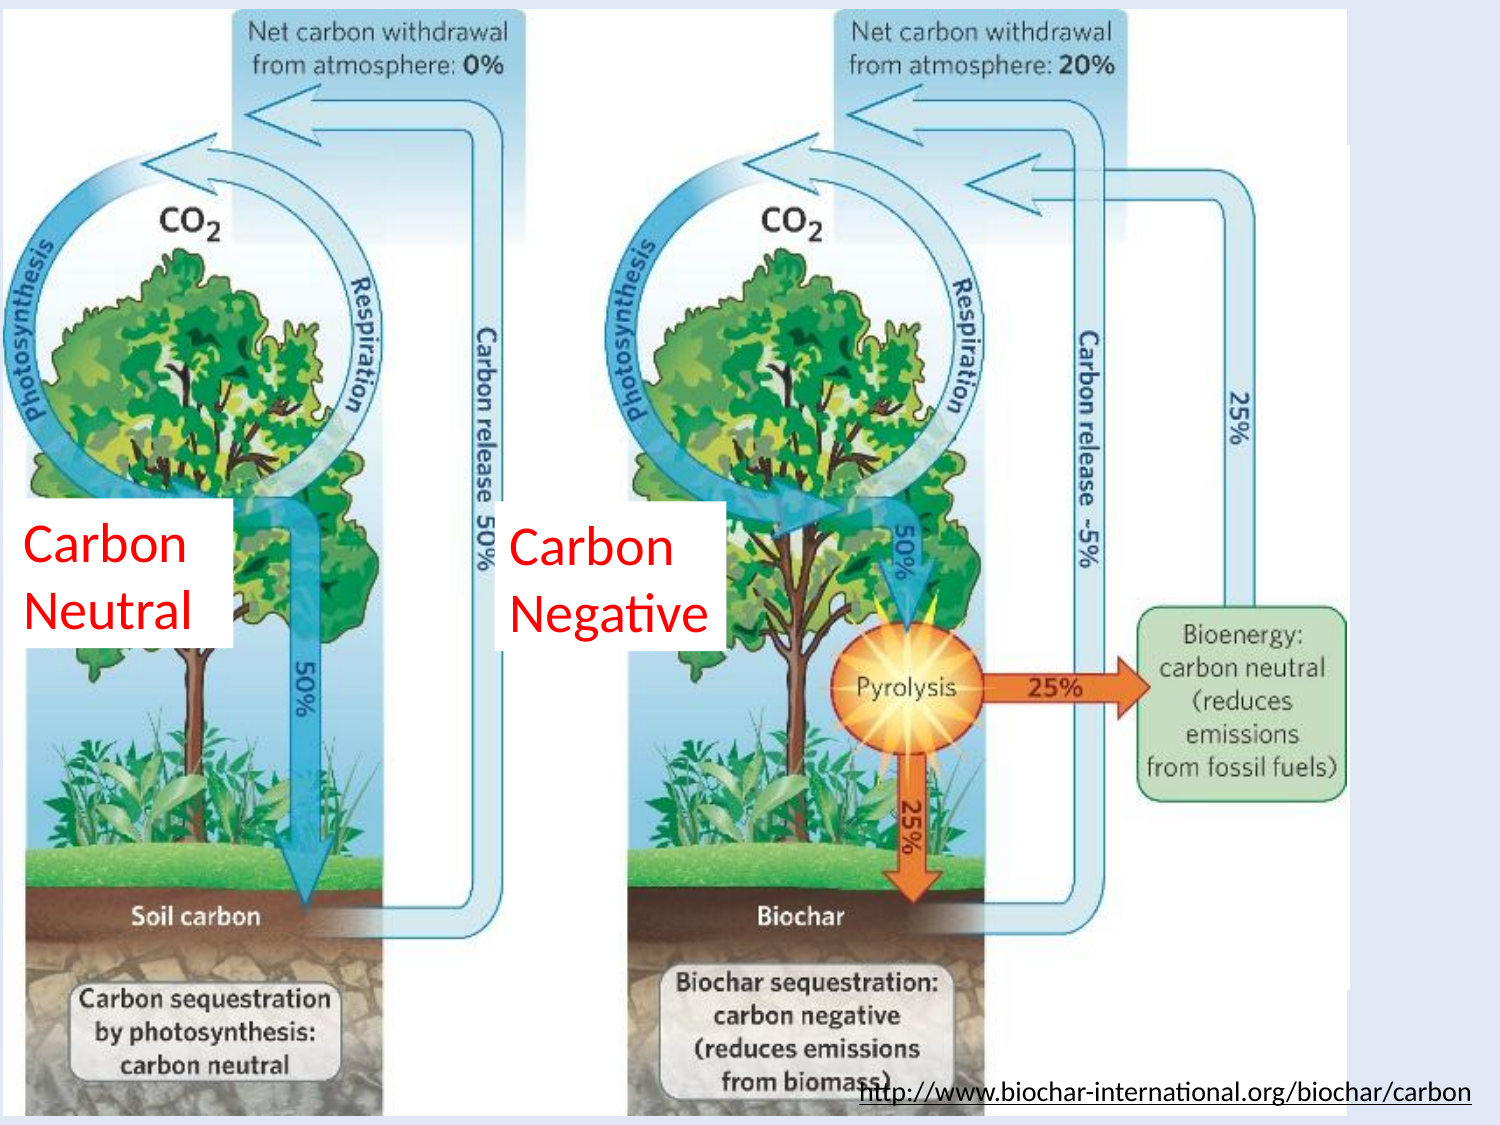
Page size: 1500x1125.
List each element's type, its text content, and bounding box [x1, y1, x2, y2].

picture [3, 8, 1350, 1117]
text_box http://www.biochar-international.org/biochar/carbon [1351, 1066, 1494, 1115]
